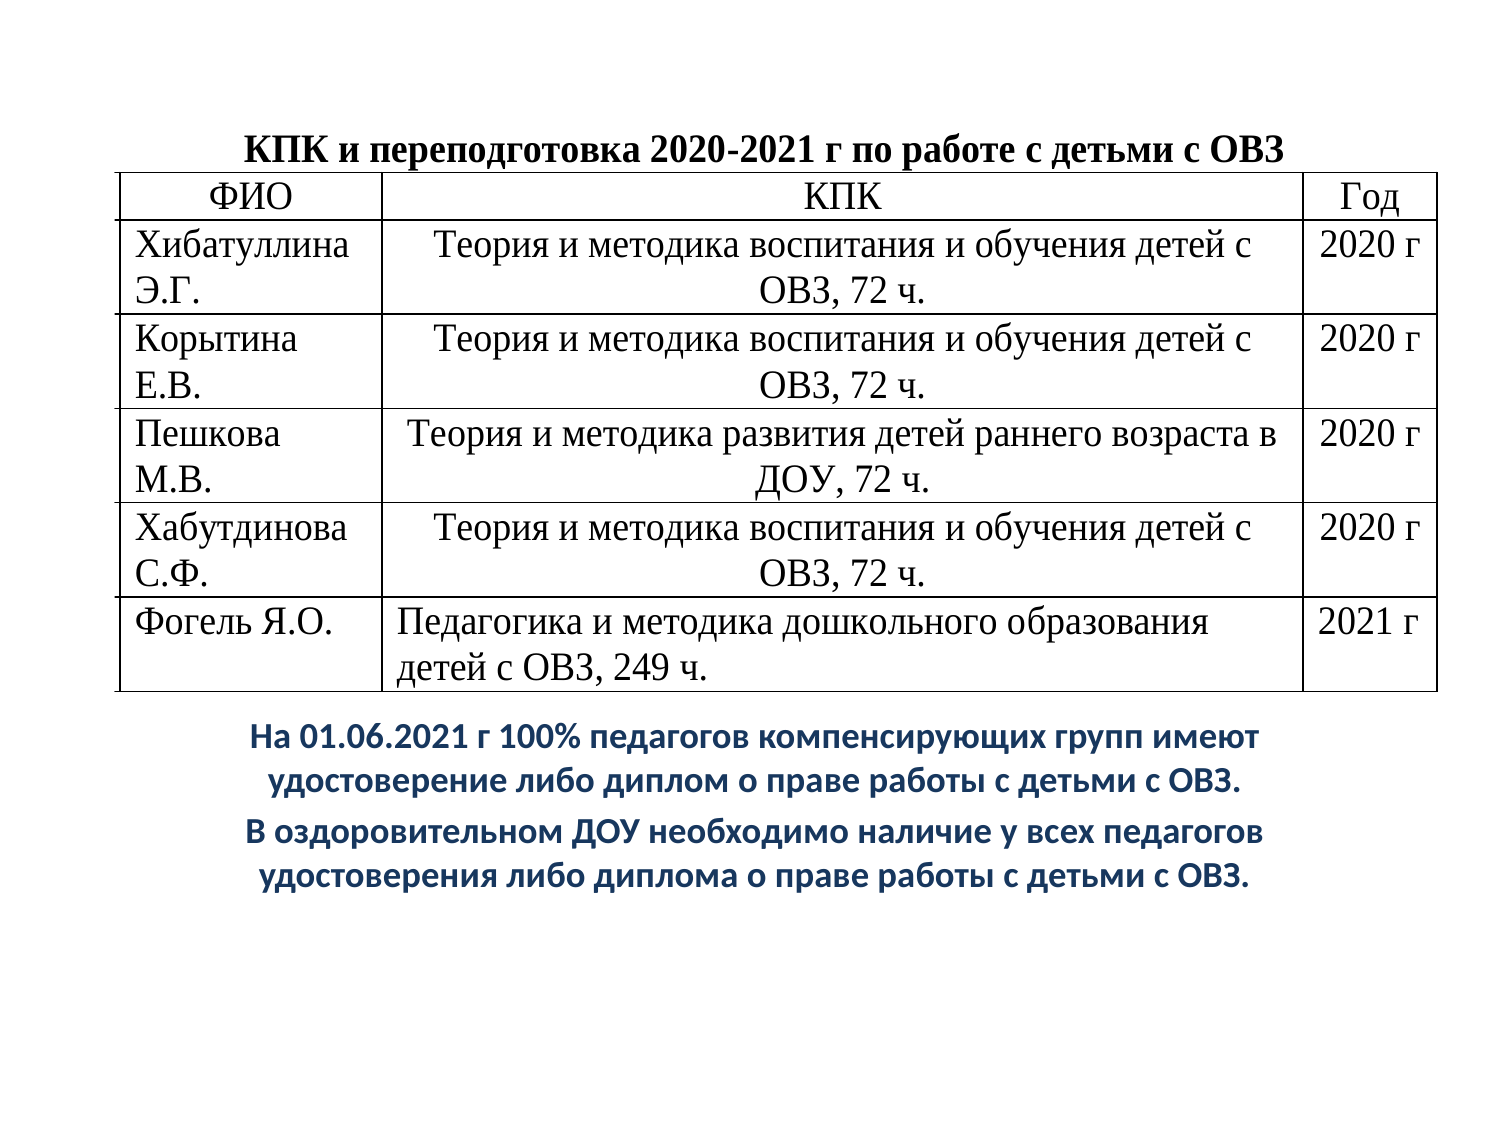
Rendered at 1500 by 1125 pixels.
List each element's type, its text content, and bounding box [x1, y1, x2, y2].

picture [114, 125, 1497, 740]
subtitle На 01.06.2021 г 100% педагогов компенсирующих групп имеют удостоверение либо диплом о праве работы с детьми с ОВЗ. В оздоровительном ДОУ необходимо наличие у всех педагогов удостоверения либо диплома о праве работы с детьми с ОВЗ. [230, 749, 1281, 992]
